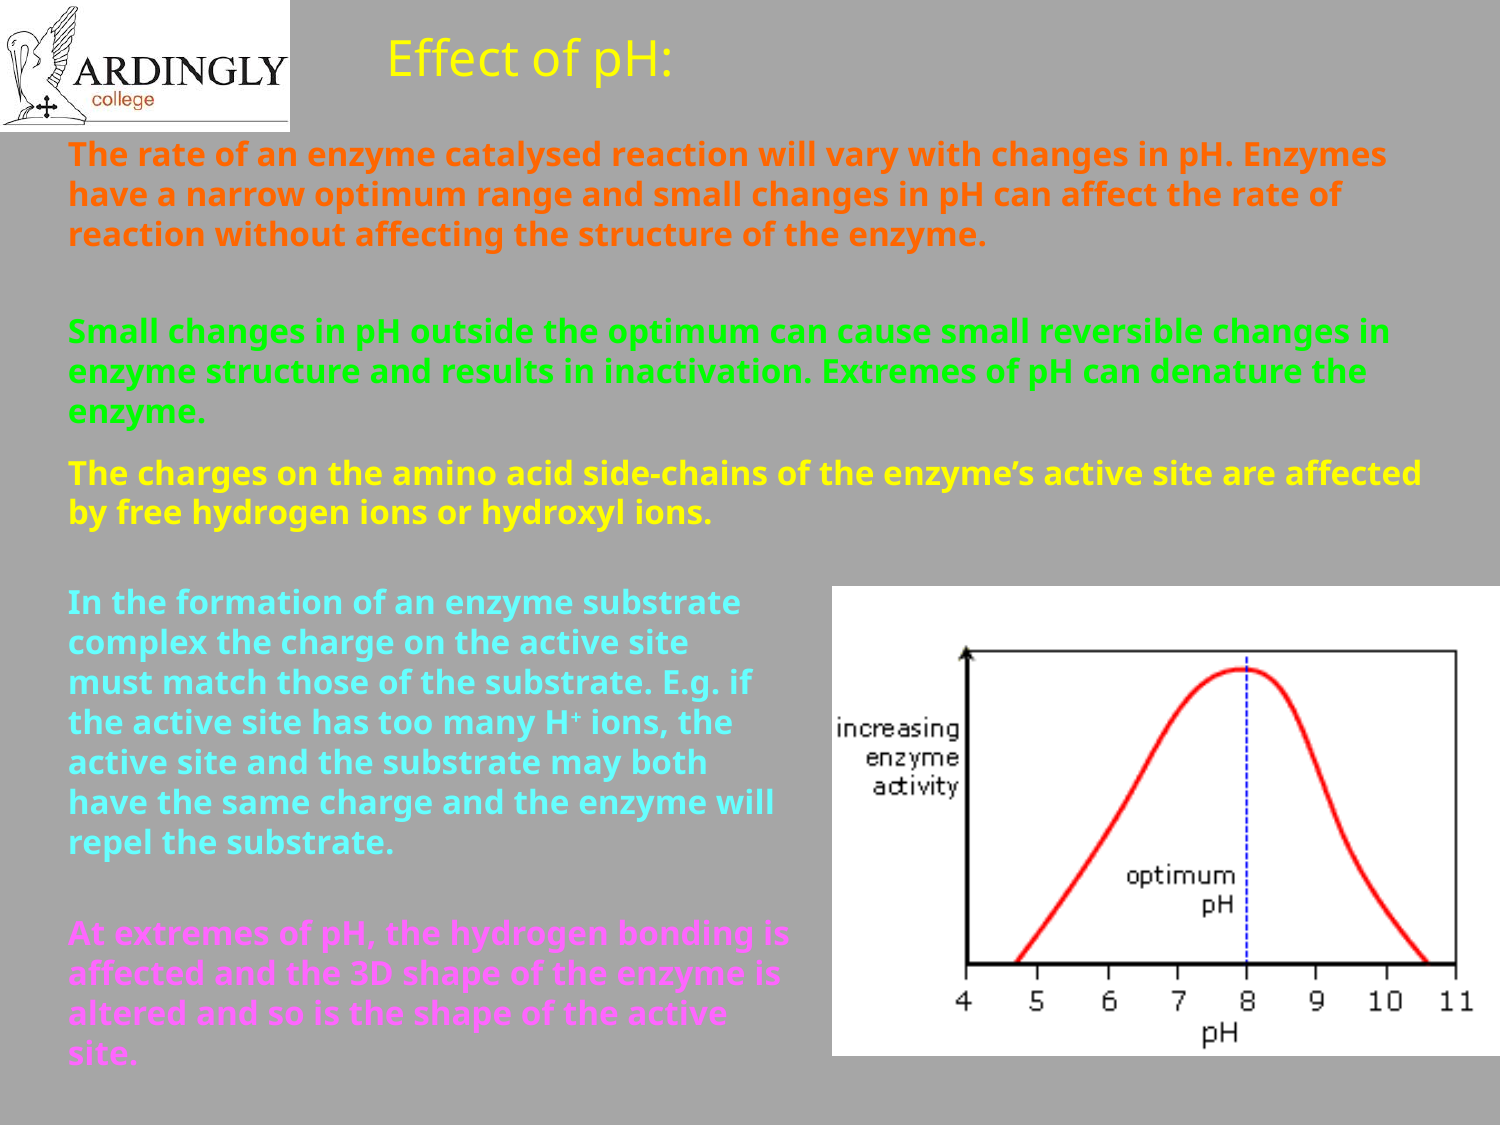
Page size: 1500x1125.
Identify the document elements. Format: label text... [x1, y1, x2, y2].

picture [832, 585, 1500, 1056]
text_box Small changes in pH outside the optimum can cause small reversible changes in enzyme structure and results in inactivation. Extremes of pH can denature the enzyme. [53, 302, 1500, 438]
text_box The rate of an enzyme catalysed reaction will vary with changes in pH. Enzymes have a narrow optimum range and small changes in pH can affect the rate of reaction without affecting the structure of the enzyme. [53, 125, 1459, 260]
text_box In the formation of an enzyme substrate complex the charge on the active site must match those of the substrate. E.g. if the active site has too many H+ ions, the active site and the substrate may both have the same charge and the enzyme will repel the substrate. [53, 574, 798, 869]
text_box Effect of pH: [371, 19, 1270, 94]
text_box The charges on the amino acid side-chains of the enzyme’s active site are affected by free hydrogen ions or hydroxyl ions. [53, 444, 1471, 539]
text_box At extremes of pH, the hydrogen bonding is affected and the 3D shape of the enzyme is altered and so is the shape of the active site. [53, 904, 821, 1080]
picture [0, 0, 290, 132]
